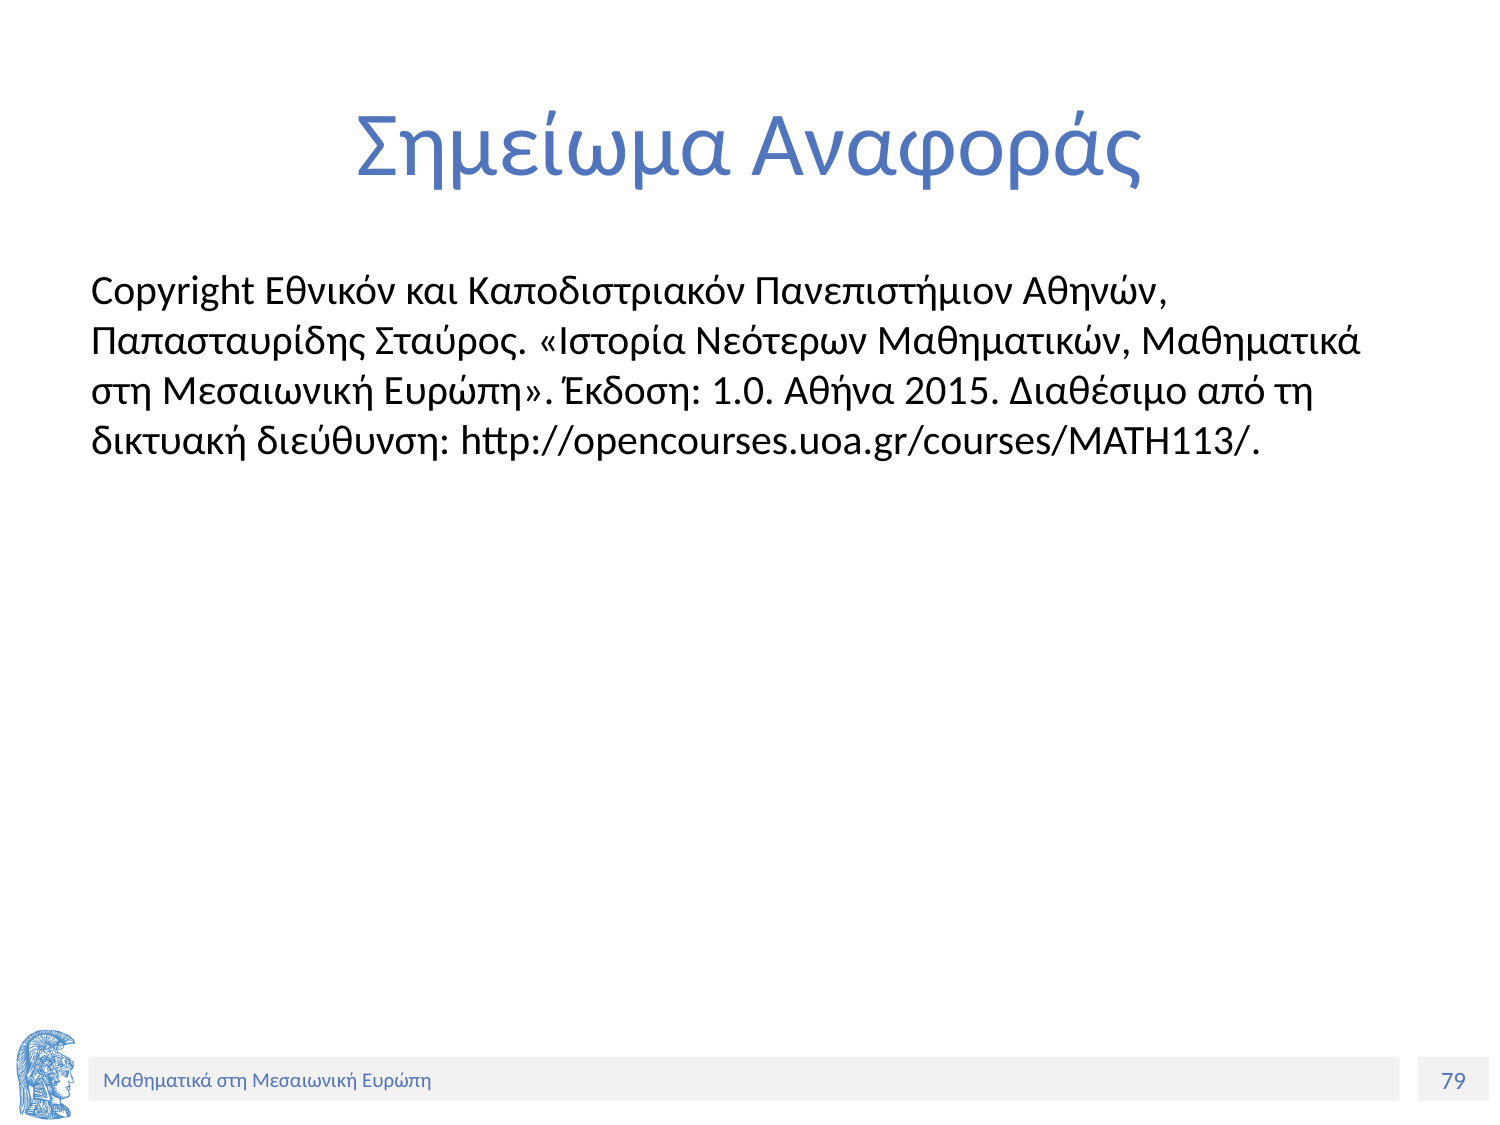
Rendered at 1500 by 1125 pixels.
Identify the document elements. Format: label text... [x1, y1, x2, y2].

title Σημείωμα Αναφοράς [75, 45, 1425, 233]
picture [9, 1026, 81, 1120]
list Copyright Εθνικόν και Καποδιστριακόν Πανεπιστήμιον Αθηνών, Παπασταυρίδης Σταύρος. «Ιστορία Νεότερων Μαθηματικών, Μαθηματικά στη Μεσαιωνική Ευρώπη». Έκδοση: 1.0. Αθήνα 2015. Διαθέσιμο από τη δικτυακή διεύθυνση: http://opencourses.uoa.gr/courses/MATH113/. [76, 255, 1427, 998]
